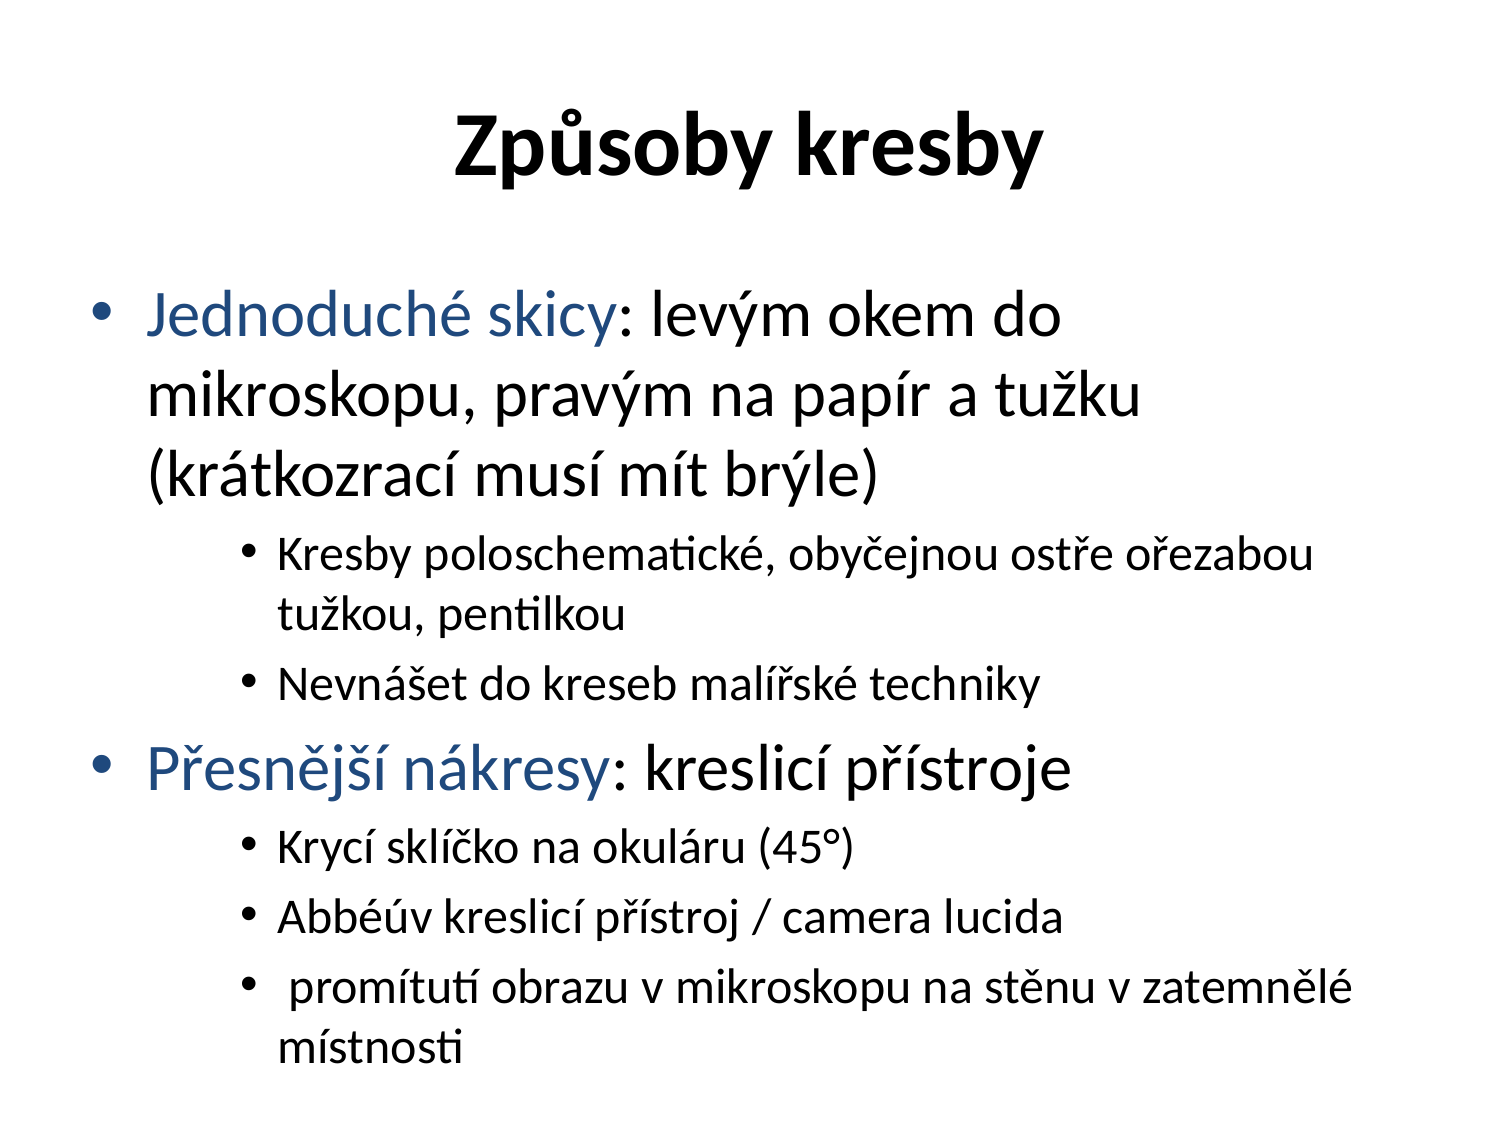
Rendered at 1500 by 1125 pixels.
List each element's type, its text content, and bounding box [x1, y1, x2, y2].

title Způsoby kresby [74, 44, 1426, 233]
list Jednoduché skicy: levým okem do mikroskopu, pravým na papír a tužku (krátkozrací musí mít brýle) Kresby poloschematické, obyčejnou ostře ořezabou tužkou, pentilkou Nevnášet do kreseb malířské techniky Přesnější nákresy: kreslicí přístroje Krycí sklíčko na okuláru (45°) Abbéúv kreslicí přístroj / camera lucida promítutí obrazu v mikroskopu na stěnu v zatemnělé místnosti [74, 262, 1426, 1083]
